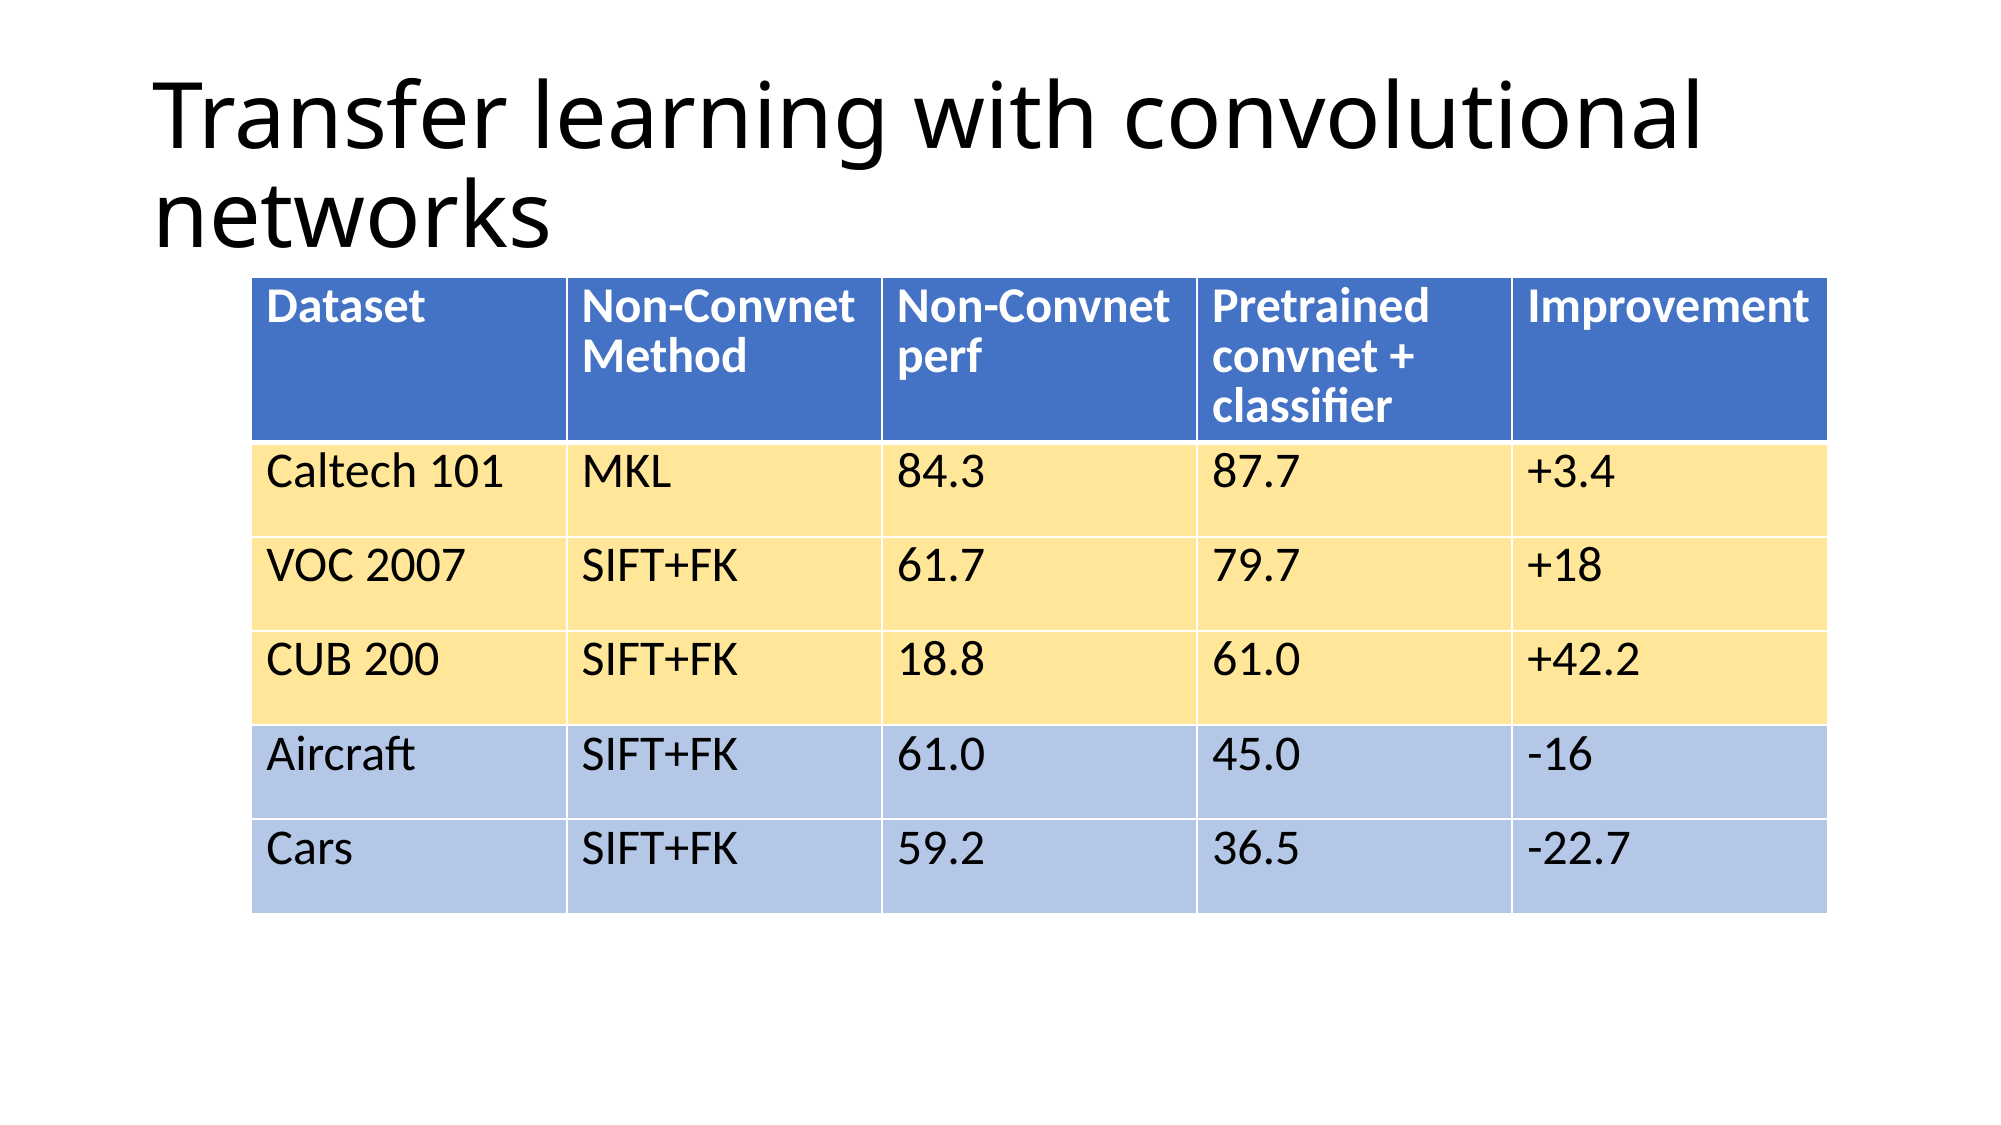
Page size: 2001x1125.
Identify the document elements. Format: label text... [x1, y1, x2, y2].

table_cell MKL [568, 445, 881, 536]
table_cell 61.7 [883, 538, 1196, 630]
table_cell Caltech 101 [252, 445, 566, 536]
table_cell VOC 2007 [252, 538, 566, 630]
table_cell Cars [252, 820, 566, 913]
table_cell 18.8 [883, 632, 1196, 724]
table_cell +3.4 [1513, 445, 1827, 536]
table_cell 84.3 [883, 445, 1196, 536]
table_cell SIFT+FK [568, 632, 881, 724]
table_cell 87.7 [1198, 445, 1511, 536]
table_cell 59.2 [883, 820, 1196, 913]
table_header Dataset [252, 278, 566, 440]
table_cell 61.0 [883, 726, 1196, 818]
table_cell -16 [1513, 726, 1827, 818]
table_cell +18 [1513, 538, 1827, 630]
table_header Improvement [1513, 278, 1827, 440]
table_cell 79.7 [1198, 538, 1511, 630]
table_cell SIFT+FK [568, 538, 881, 630]
table_header Non-Convnet perf [883, 278, 1196, 440]
table_cell 45.0 [1198, 726, 1511, 818]
table_cell SIFT+FK [568, 820, 881, 913]
table_cell Aircraft [252, 726, 566, 818]
table_header Non-Convnet Method [568, 278, 881, 440]
table_header Pretrained convnet + classifier [1198, 278, 1511, 440]
table_cell SIFT+FK [568, 726, 881, 818]
title Transfer learning with convolutional networks [137, 59, 1863, 278]
table_cell 61.0 [1198, 632, 1511, 724]
table_cell -22.7 [1513, 820, 1827, 913]
table_cell +42.2 [1513, 632, 1827, 724]
table_cell 36.5 [1198, 820, 1511, 913]
table_cell CUB 200 [252, 632, 566, 724]
